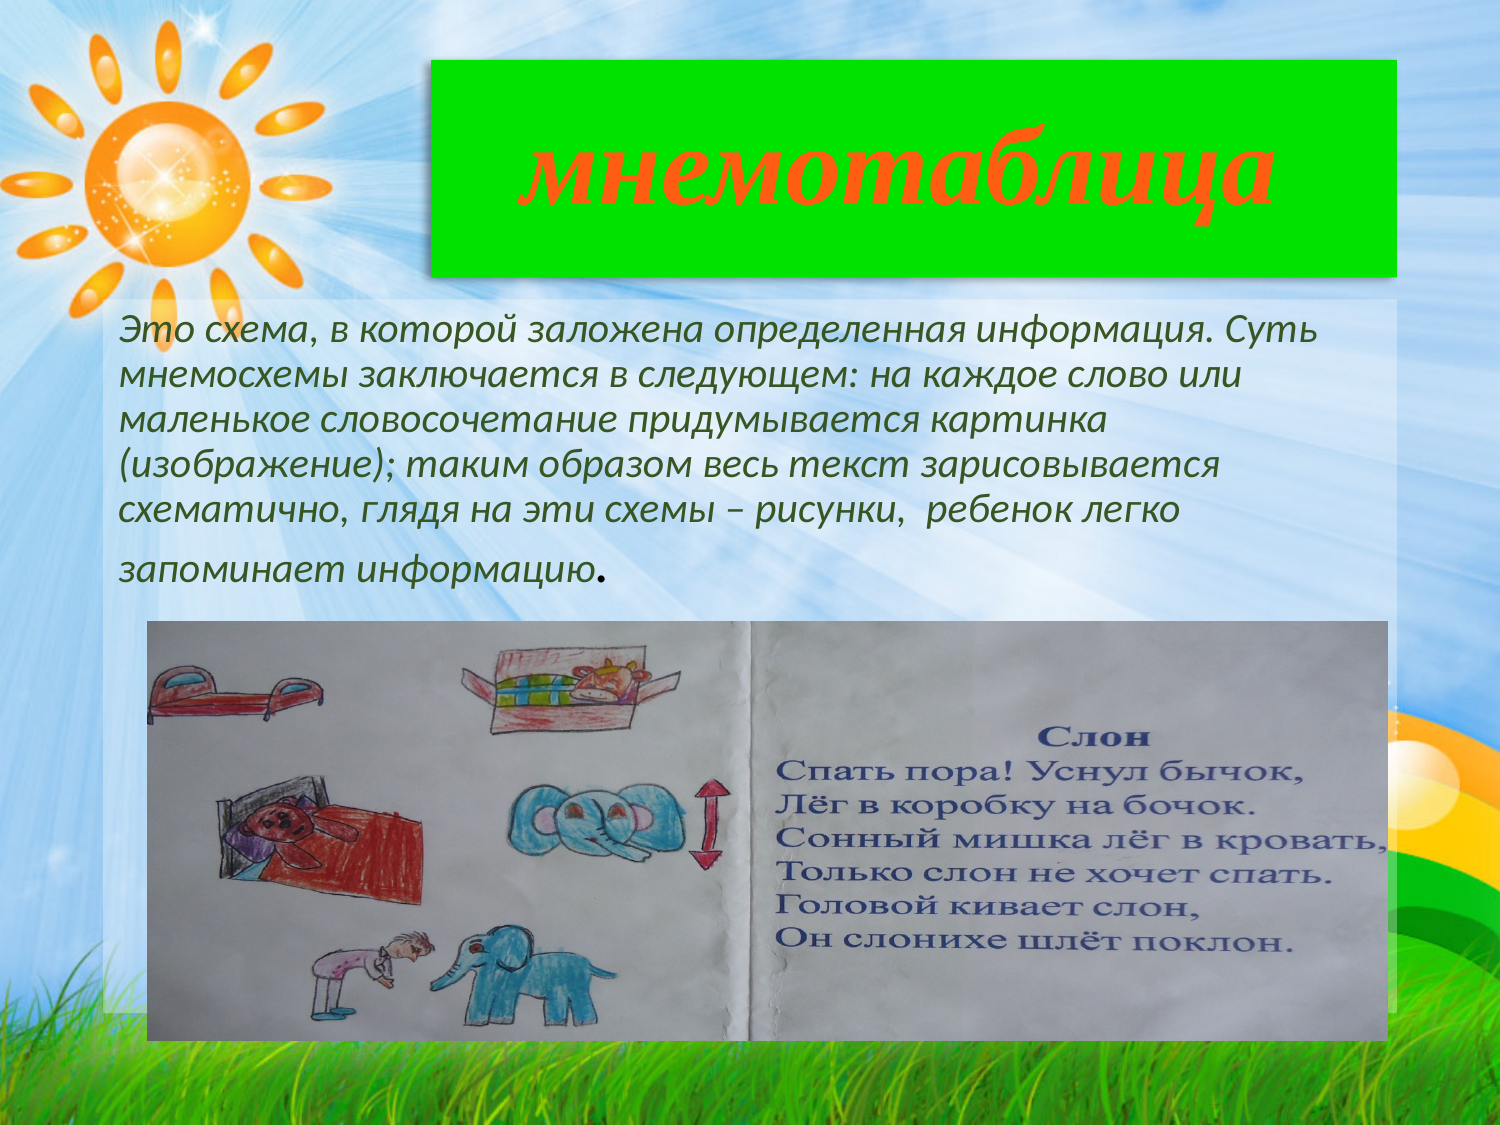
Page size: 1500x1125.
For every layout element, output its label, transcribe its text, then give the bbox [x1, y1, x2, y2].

title мнемотаблица [431, 59, 1397, 278]
list Это схема, в которой заложена определенная информация. Суть мнемосхемы заключается в следующем: на каждое слово или маленькое словосочетание придумывается картинка (изображение); таким образом весь текст зарисовывается схематично, глядя на эти схемы – рисунки, ребенок легко запоминает информацию. [103, 299, 1397, 1014]
picture [0, 0, 1500, 1125]
